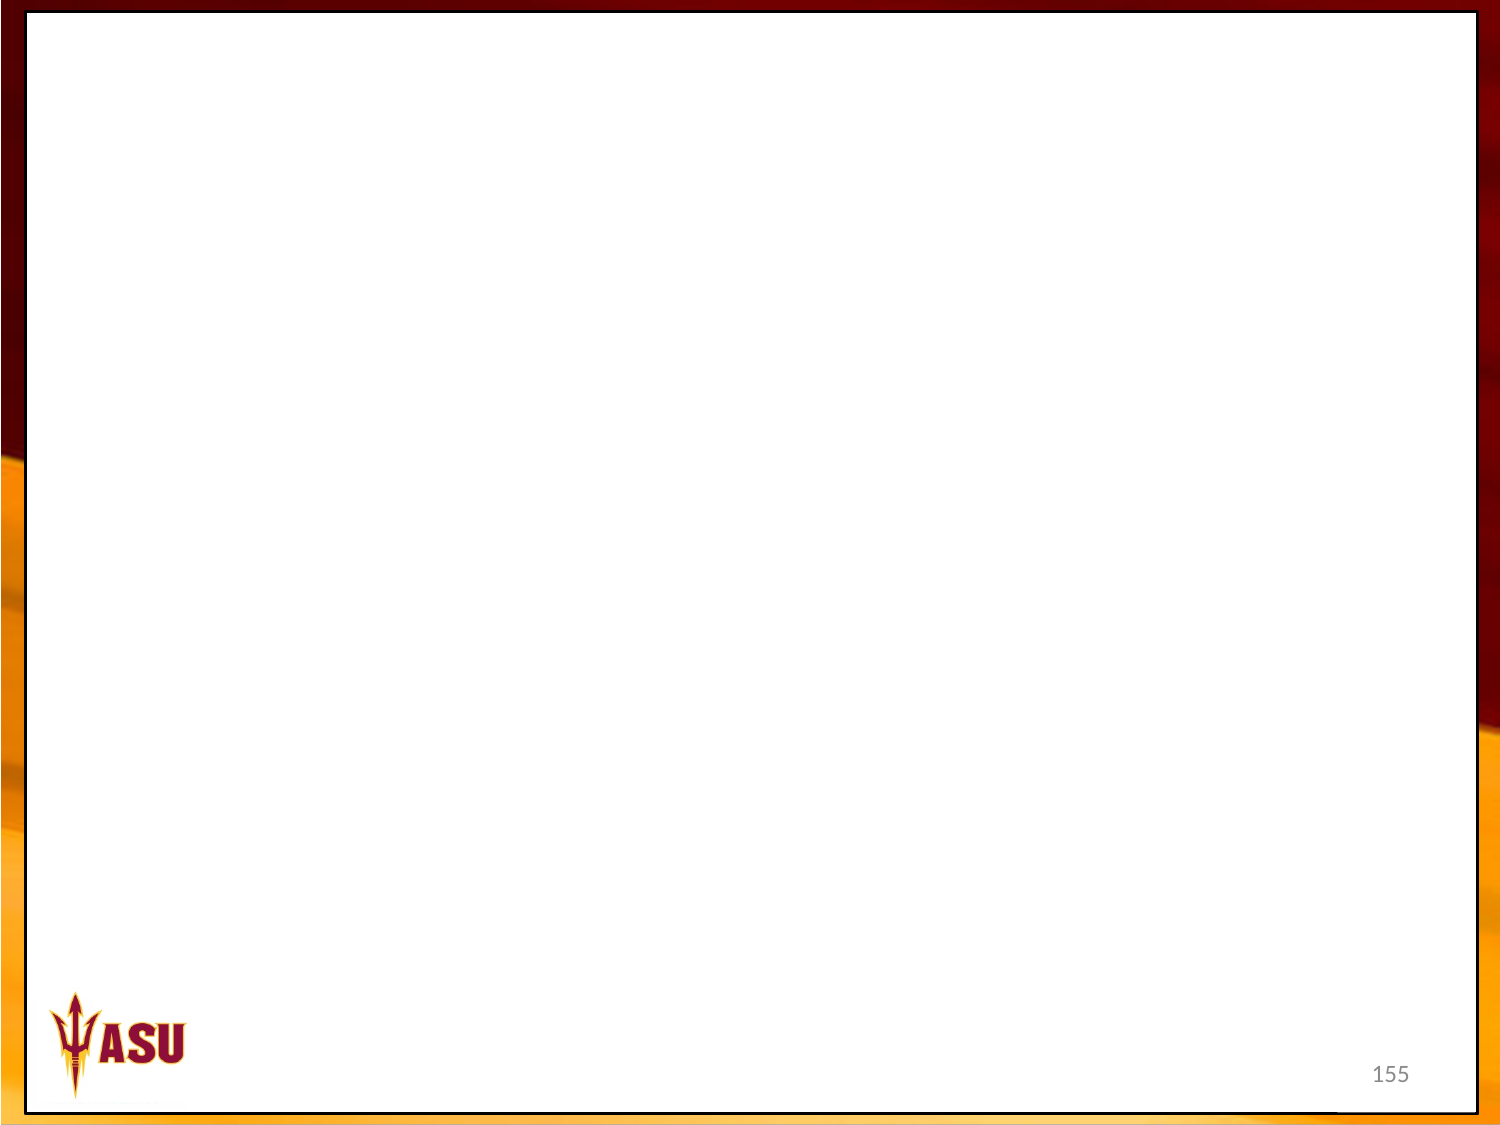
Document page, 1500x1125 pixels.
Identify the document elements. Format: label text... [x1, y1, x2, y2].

slide_number 155 [1074, 1042, 1425, 1103]
picture [0, 0, 1500, 1125]
